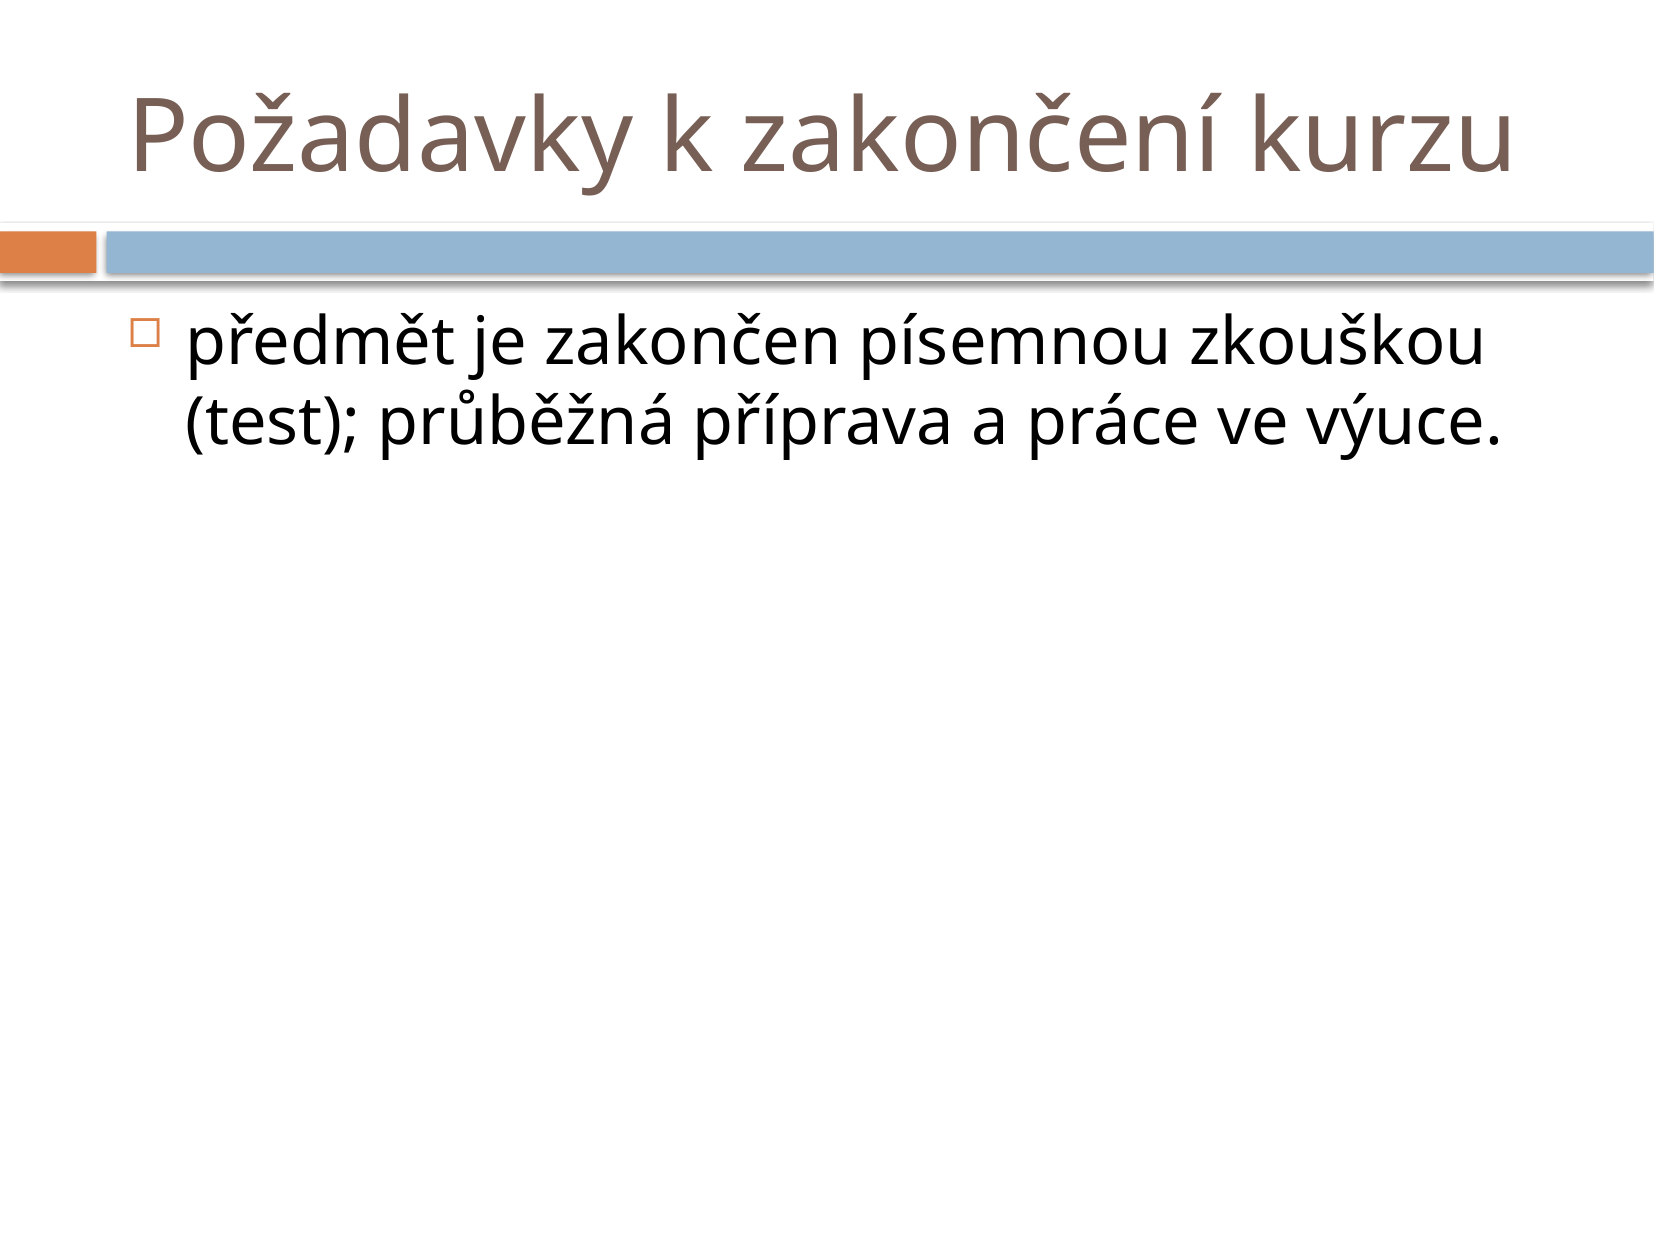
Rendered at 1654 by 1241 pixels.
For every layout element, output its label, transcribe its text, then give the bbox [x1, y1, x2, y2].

title Požadavky k zakončení kurzu [110, 41, 1586, 221]
list předmět je zakončen písemnou zkouškou (test); průběžná příprava a práce ve výuce. [110, 289, 1586, 1103]
